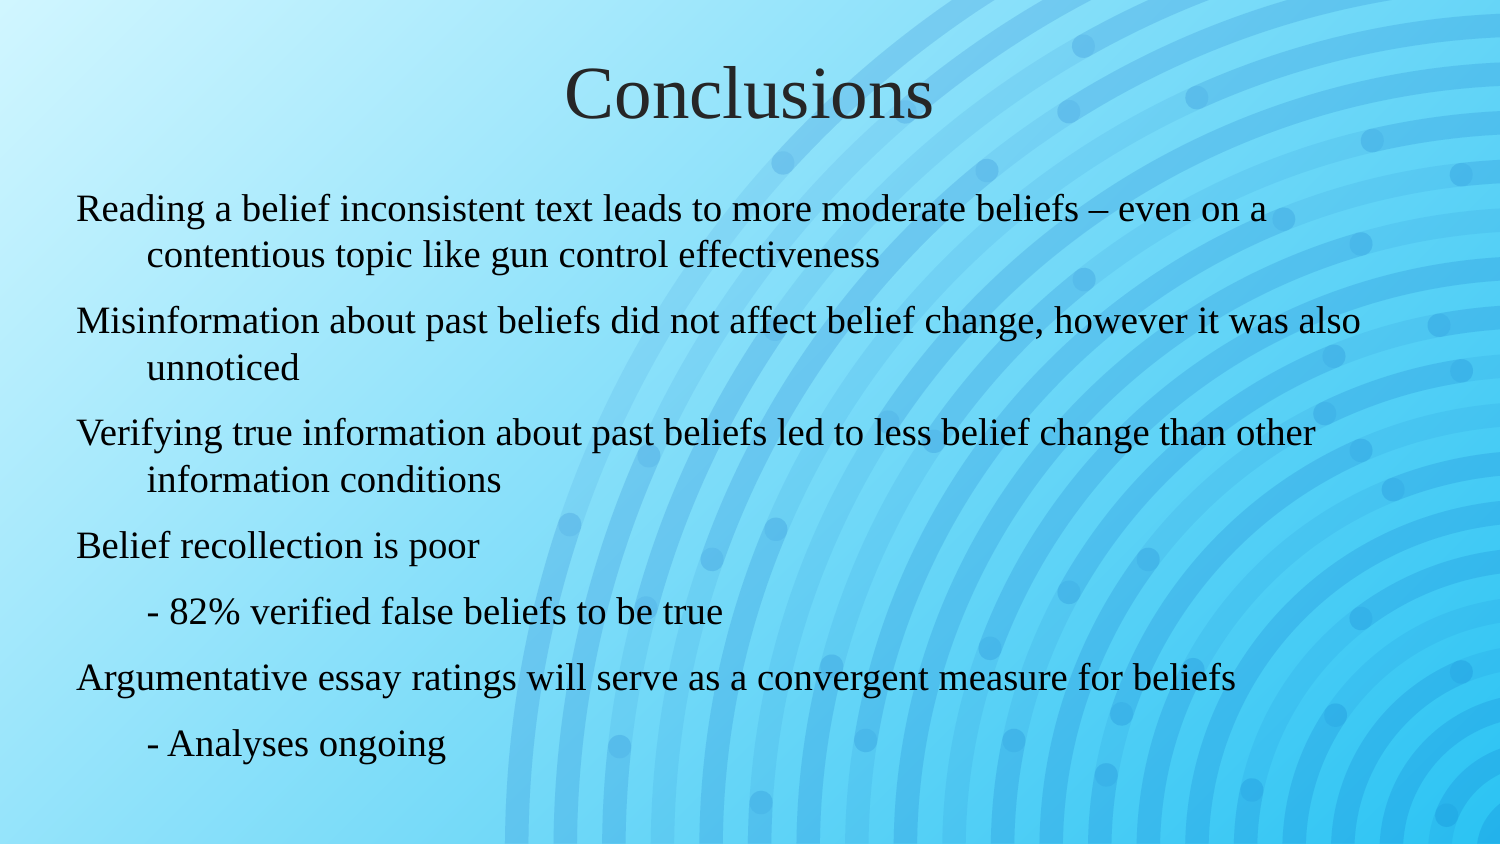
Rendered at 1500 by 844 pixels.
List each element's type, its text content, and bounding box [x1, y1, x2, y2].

text_box Reading a belief inconsistent text leads to more moderate beliefs – even on a contentious topic like gun control effectiveness Misinformation about past beliefs did not affect belief change, however it was also unnoticed Verifying true information about past beliefs led to less belief change than other information conditions Belief recollection is poor - 82% verified false beliefs to be true Argumentative essay ratings will serve as a convergent measure for beliefs - Analyses ongoing [65, 174, 1435, 772]
text_box Conclusions [19, 36, 1481, 175]
